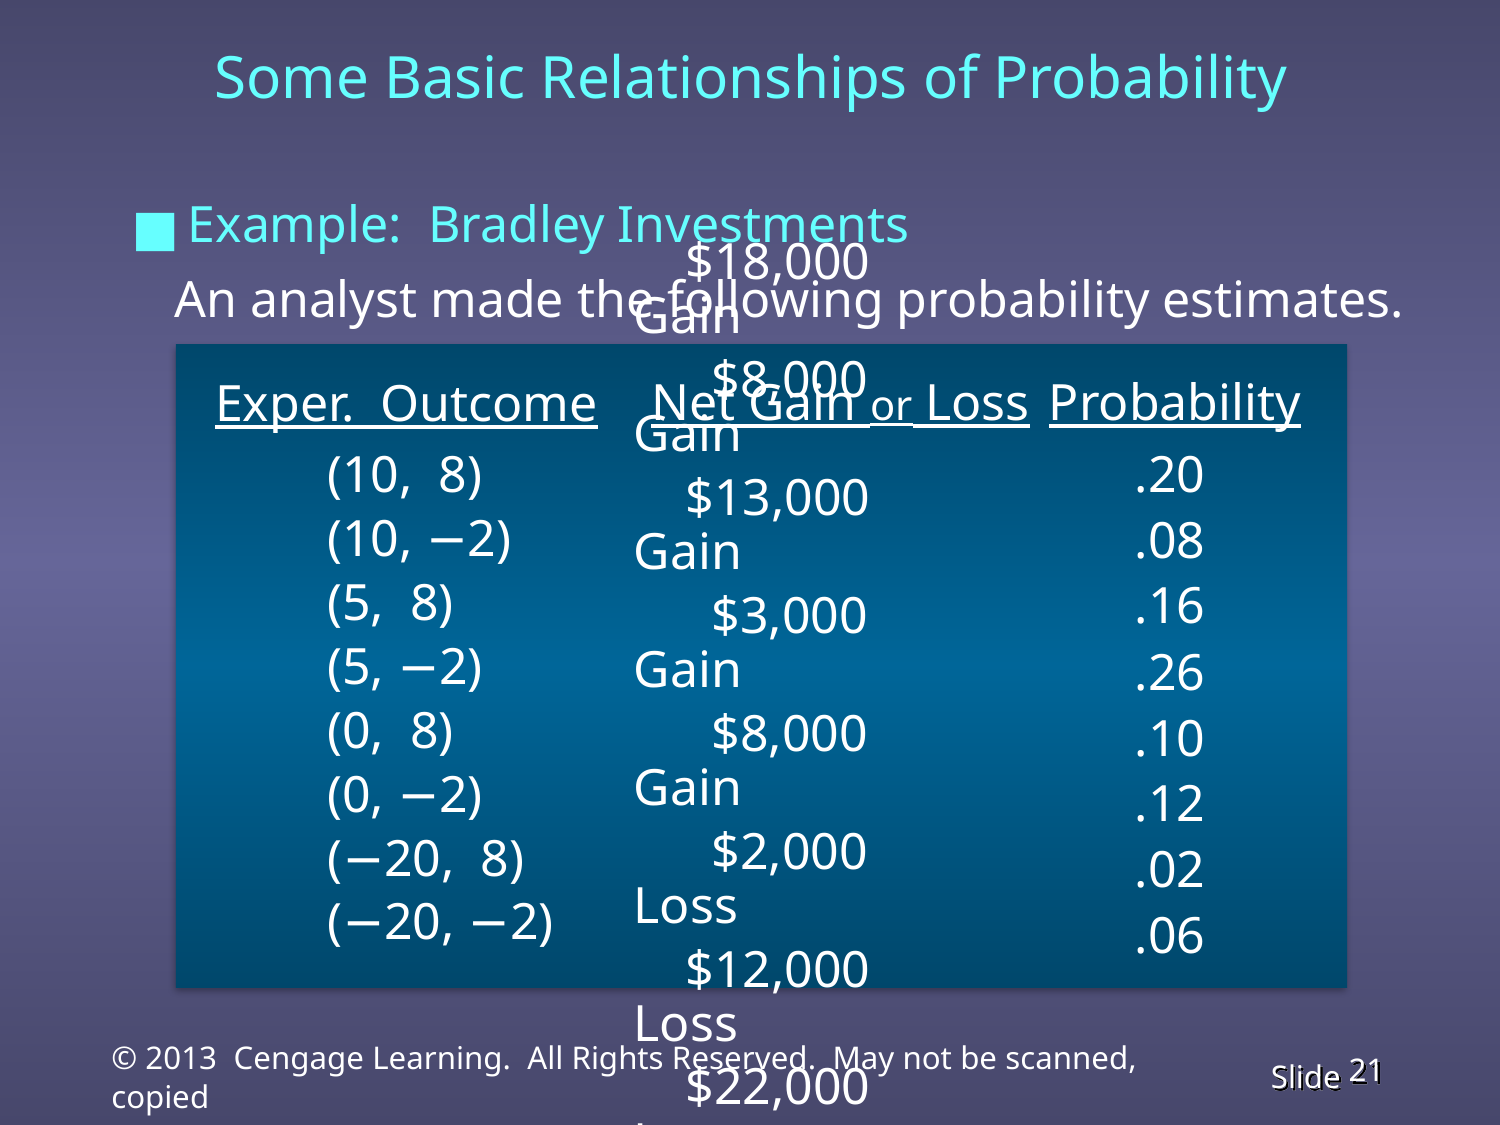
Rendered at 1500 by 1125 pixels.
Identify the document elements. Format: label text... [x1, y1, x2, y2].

text_box Example: Bradley Investments [116, 185, 997, 276]
text_box $18,000 Gain $8,000 Gain $13,000 Gain $3,000 Gain $8,000 Gain $2,000 Loss $12,000 Loss $22,000 Loss [618, 425, 1013, 982]
text_box (10, 8) (10, −2) (5, 8) (5, −2) (0, 8) (0, −2) (−20, 8) (−20, −2) [312, 415, 613, 985]
text_box An analyst made the following probability estimates. [159, 266, 1435, 349]
text_box [175, 349, 1348, 988]
text_box .20 .08 .16 .26 .10 .12 .02 .06 [1112, 428, 1228, 972]
text_box Exper. Outcome [193, 353, 619, 450]
text_box Net Gain or Loss [628, 353, 1021, 447]
text_box Some Basic Relationships of Probability [113, 17, 1389, 133]
text_box Probability [1021, 353, 1329, 447]
